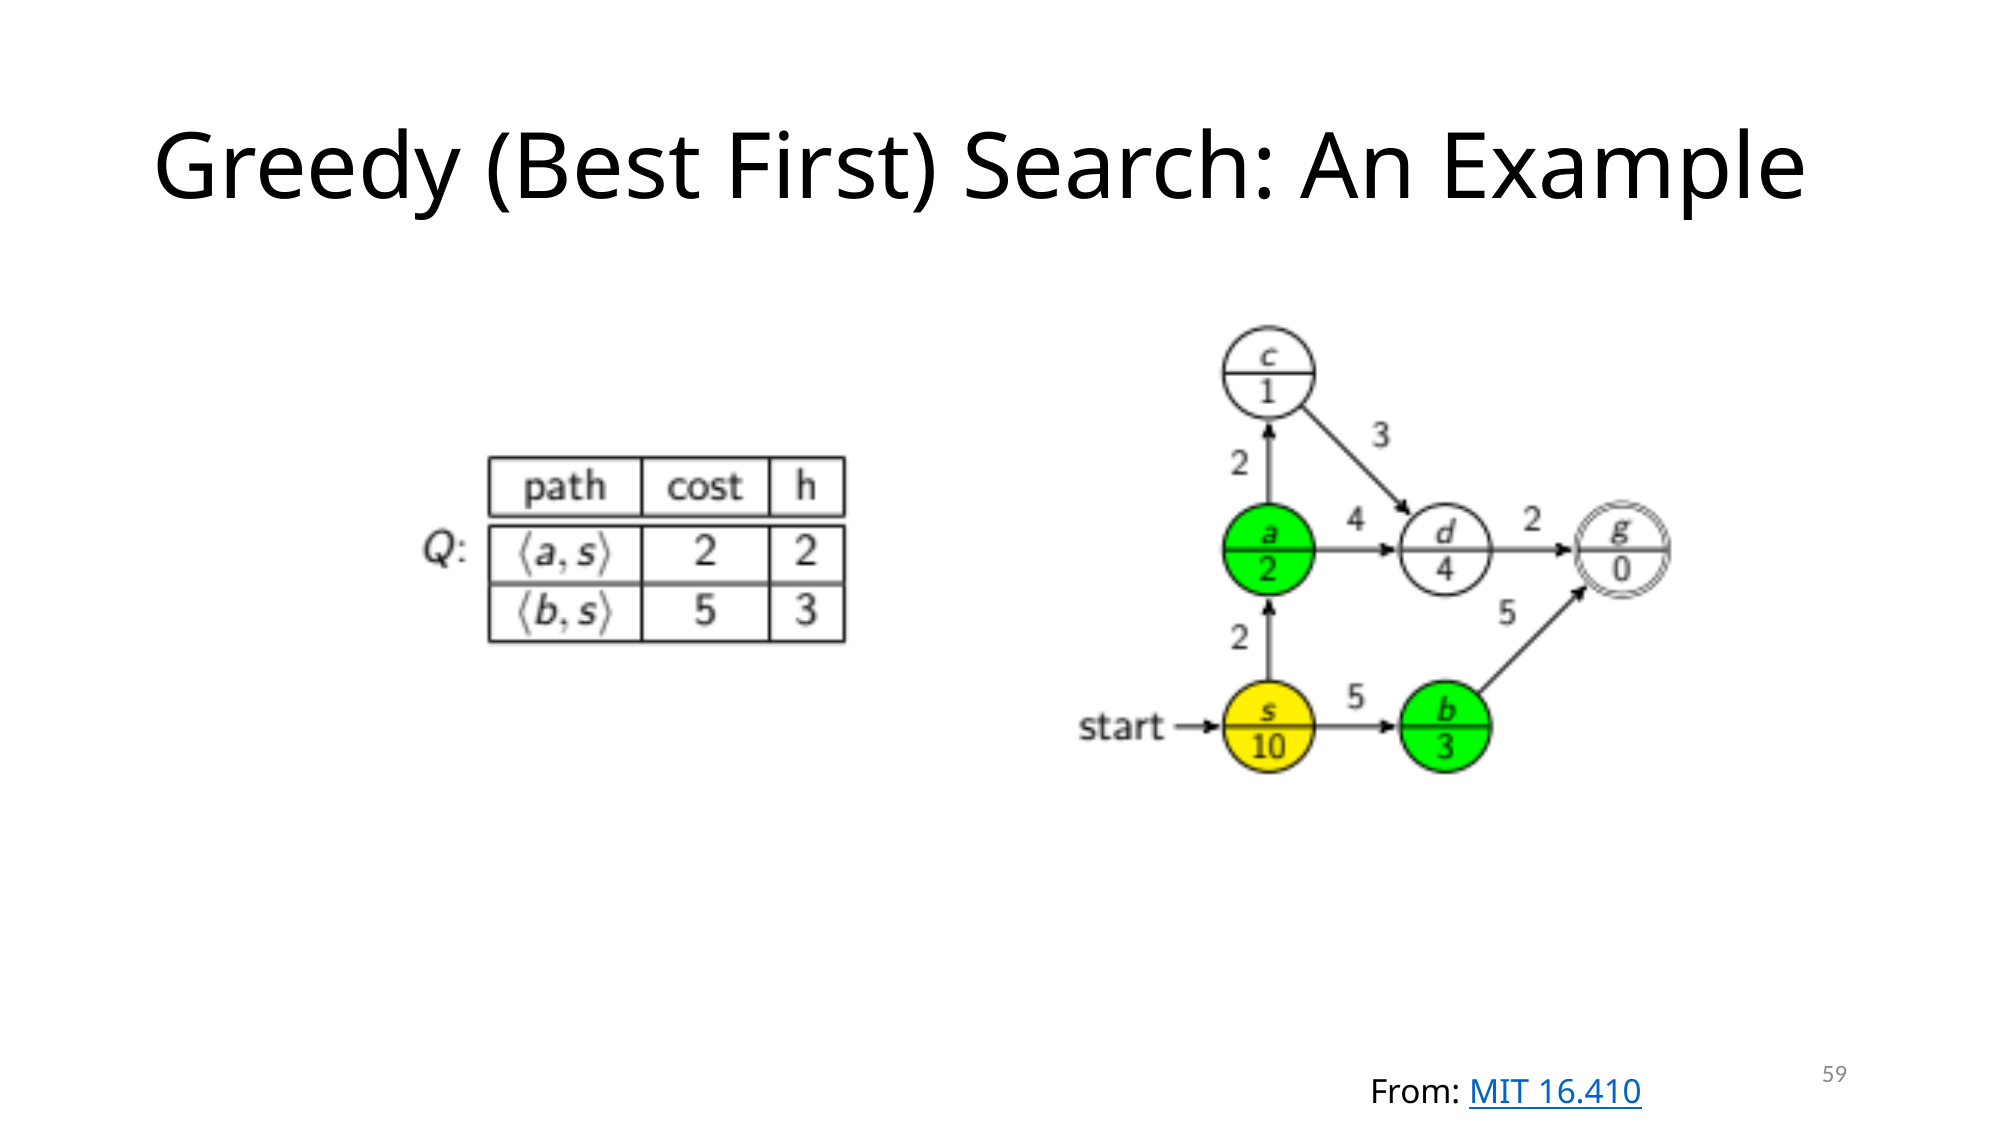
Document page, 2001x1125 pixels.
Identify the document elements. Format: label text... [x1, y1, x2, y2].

title Greedy (Best First) Search: An Example [137, 59, 1863, 278]
text_box From: MIT 16.410 [1355, 1063, 1657, 1124]
slide_number 59 [1412, 1042, 1863, 1103]
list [249, 277, 1750, 847]
